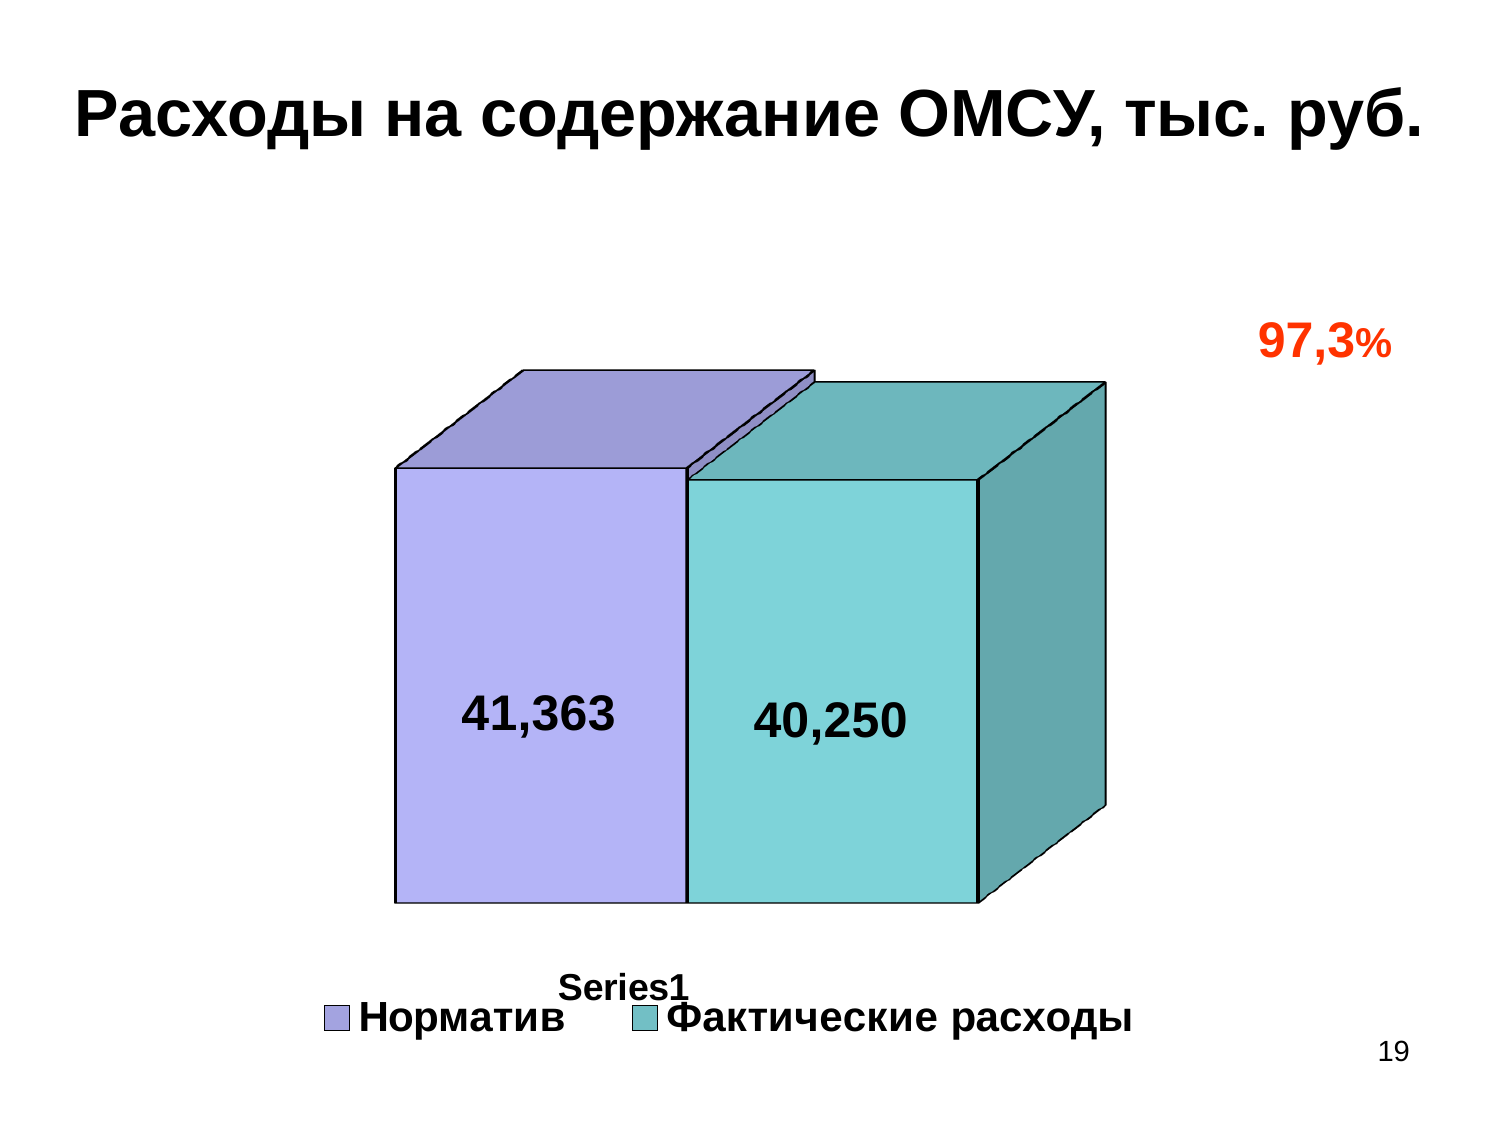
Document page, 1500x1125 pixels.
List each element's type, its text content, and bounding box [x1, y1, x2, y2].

slide_number 19 [1074, 1024, 1425, 1103]
title Расходы на содержание ОМСУ, тыс. руб. [37, 45, 1463, 175]
chart [85, 271, 1417, 1055]
text_box 97,3% [1224, 262, 1425, 413]
